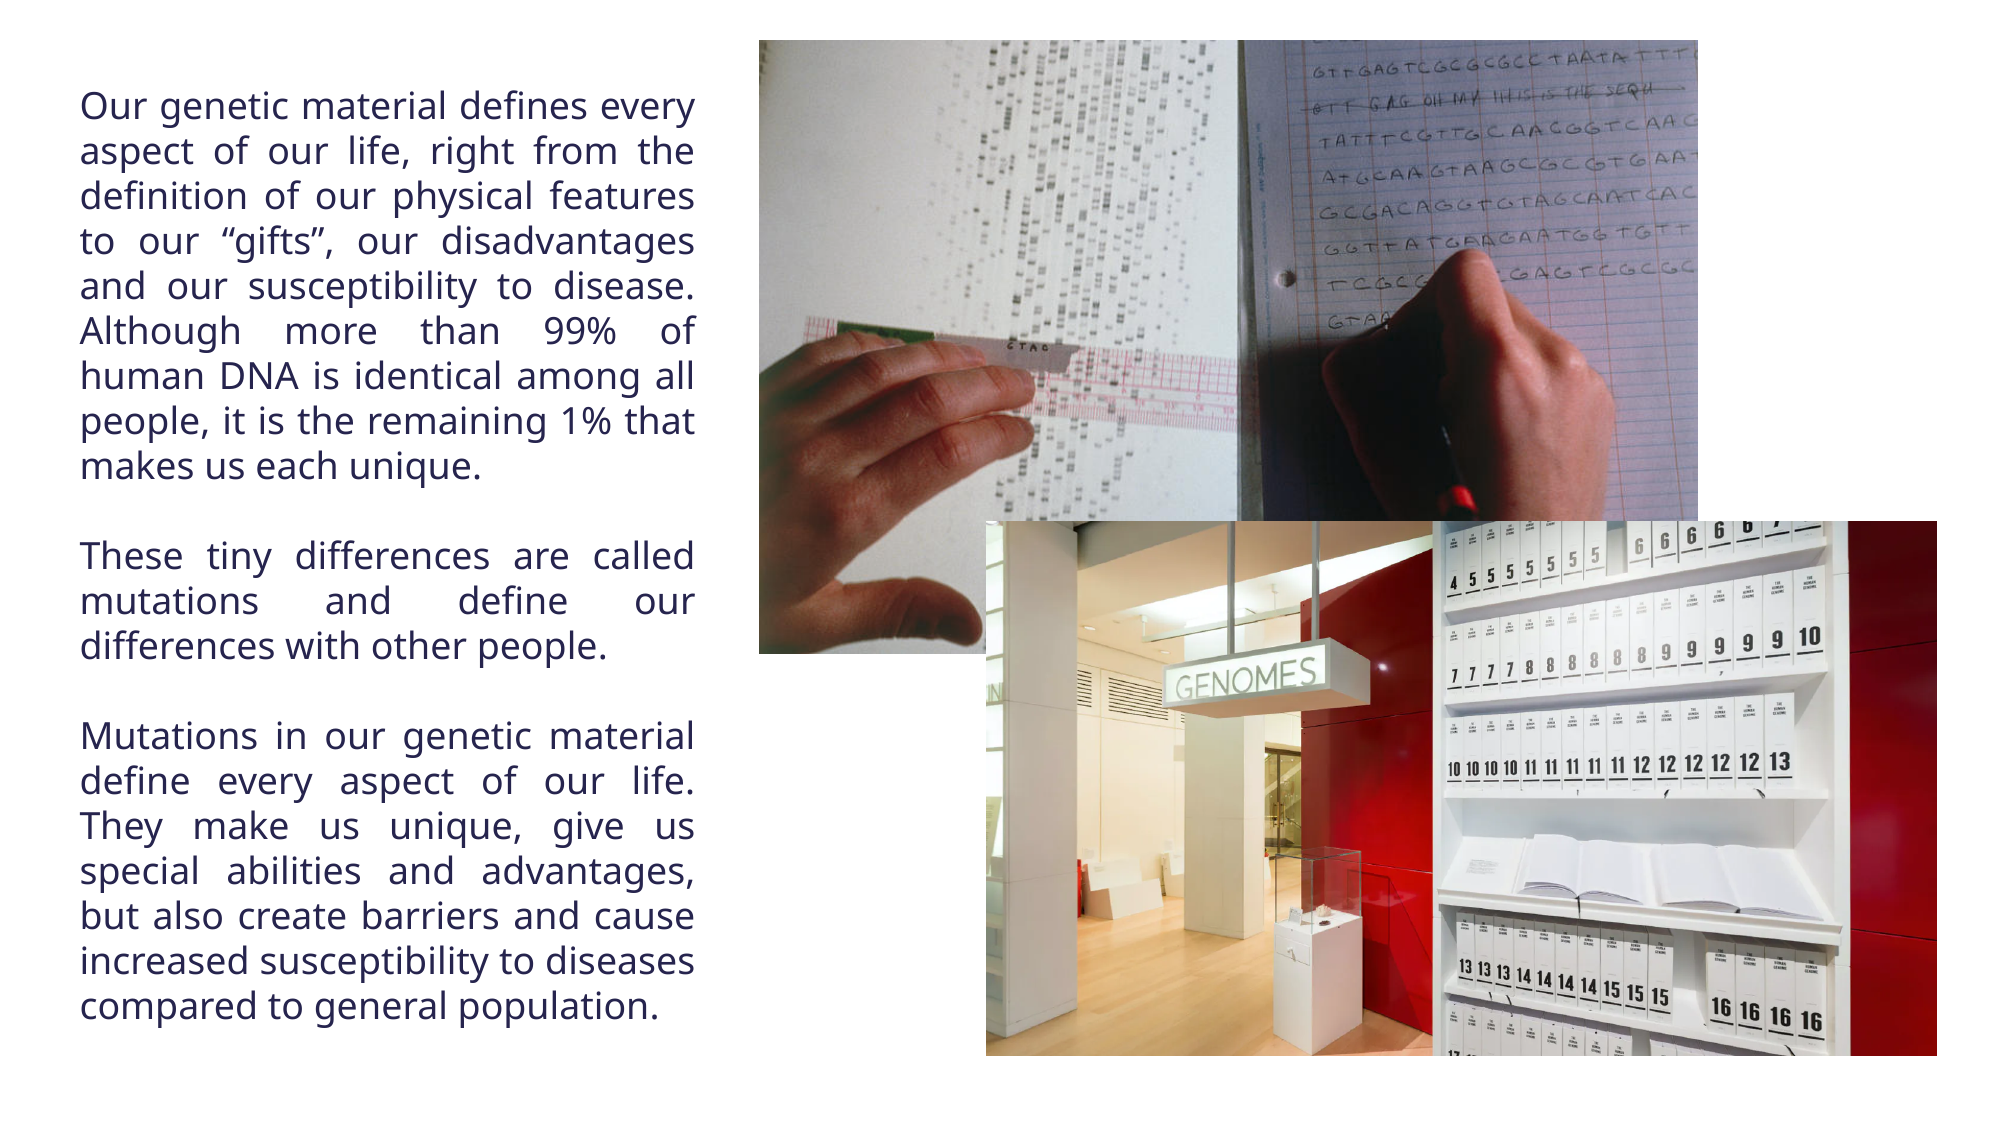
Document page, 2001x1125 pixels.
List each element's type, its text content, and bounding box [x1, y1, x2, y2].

text_box Our genetic material defines every aspect of our life, right from the definition of our physical features to our “gifts”, our disadvantages and our susceptibility to disease. Although more than 99% of human DNA is identical among all people, it is the remaining 1% that makes us each unique. These tiny differences are called mutations and define our differences with other people. Mutations in our genetic material define every aspect of our life. They make us unique, give us special abilities and advantages, but also create barriers and cause increased susceptibility to diseases compared to general population. [64, 74, 711, 1035]
picture [759, 40, 1937, 1056]
